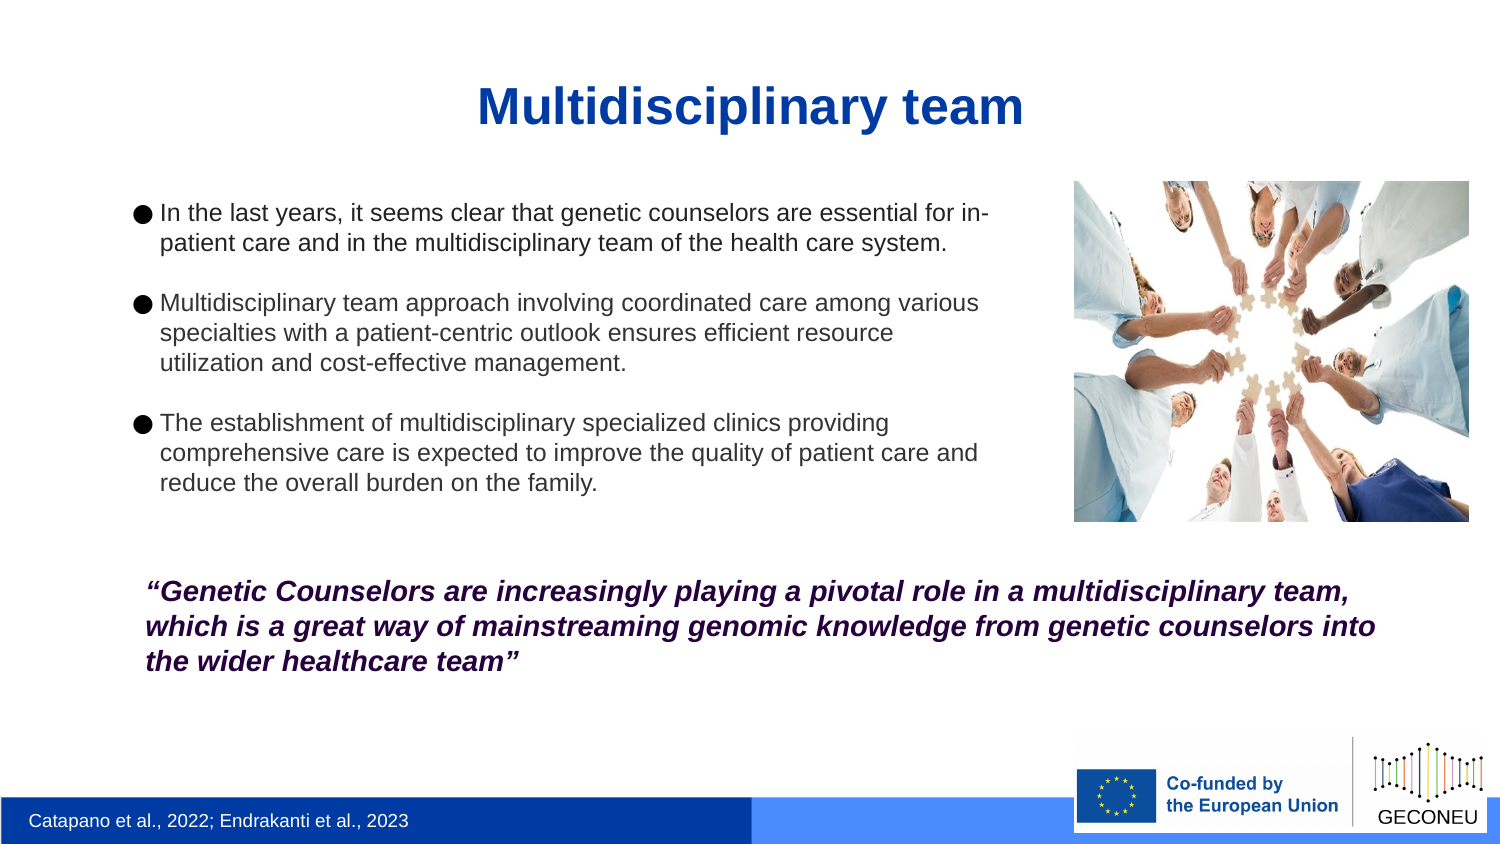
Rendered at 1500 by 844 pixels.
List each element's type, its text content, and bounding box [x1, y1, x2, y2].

text_box “Genetic Counselors are increasingly playing a pivotal role in a multidisciplinary team, which is a great way of mainstreaming genomic knowledge from genetic counselors into the wider healthcare team” [130, 564, 1415, 685]
list In the last years, it seems clear that genetic counselors are essential for in-patient care and in the multidisciplinary team of the health care system. Multidisciplinary team approach involving coordinated care among various specialties with a patient-centric outlook ensures efficient resource utilization and cost-effective management. The establishment of multidisciplinary specialized clinics providing comprehensive care is expected to improve the quality of patient care and reduce the overall burden on the family. [116, 181, 1022, 743]
title Multidisciplinary team [118, 57, 1385, 152]
picture [0, 729, 1500, 844]
picture [1074, 181, 1469, 523]
